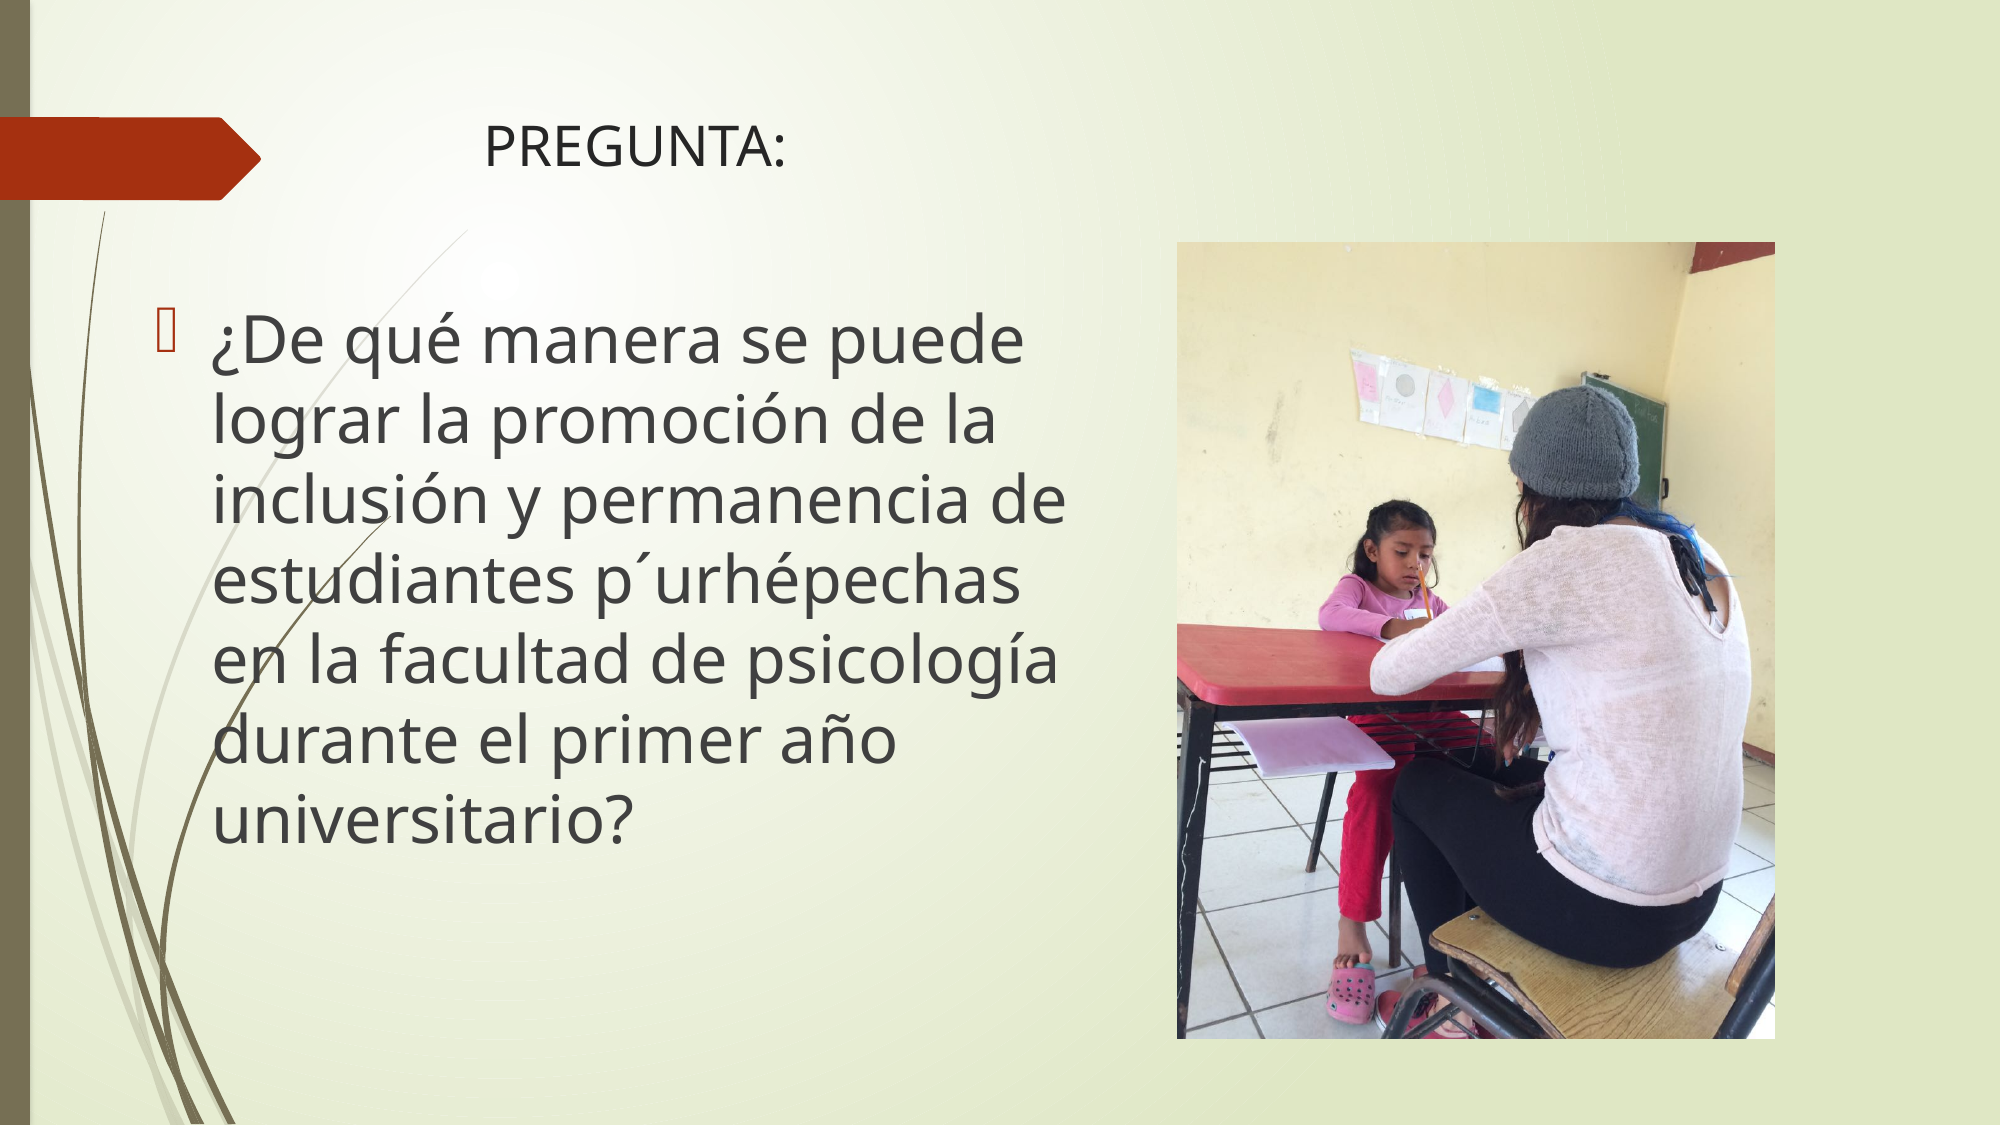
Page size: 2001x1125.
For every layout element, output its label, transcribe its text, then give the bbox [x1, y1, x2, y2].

title PREGUNTA: [468, 102, 1888, 209]
list ¿De qué manera se puede lograr la promoción de la inclusión y permanencia de estudiantes p´urhépechas en la facultad de psicología durante el primer año universitario? [140, 208, 1118, 926]
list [1177, 242, 1775, 1039]
